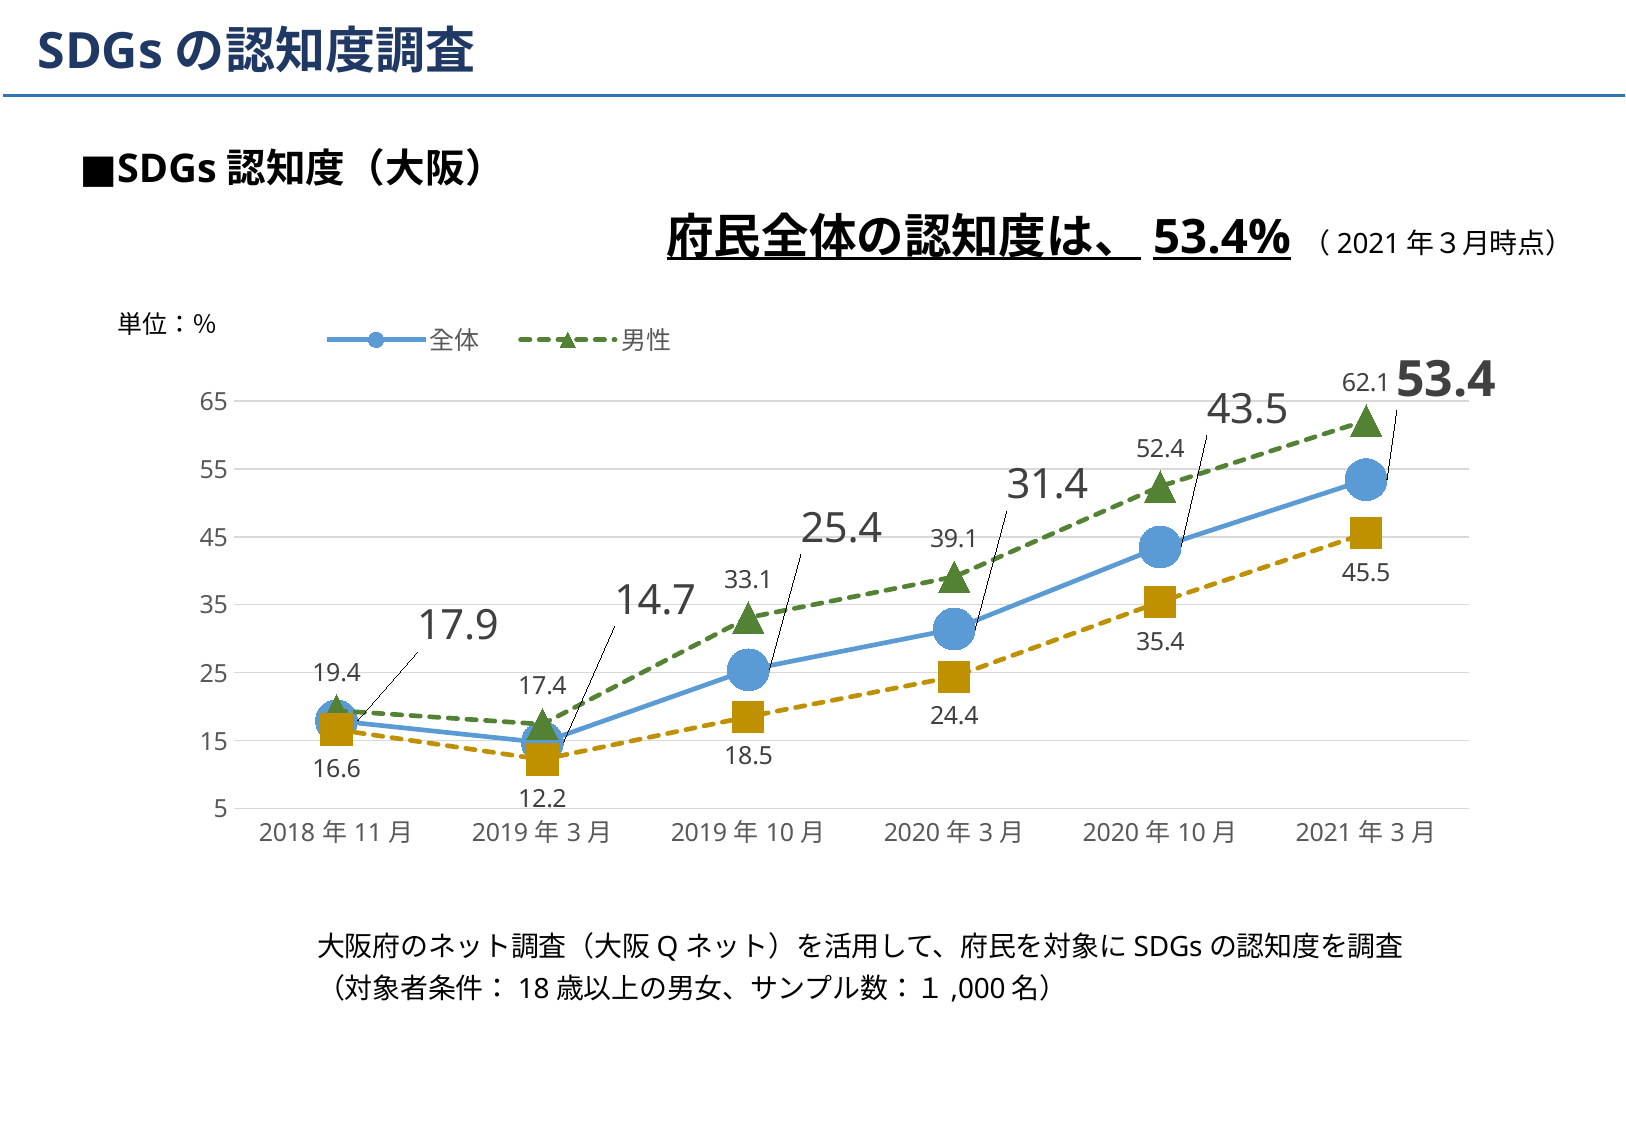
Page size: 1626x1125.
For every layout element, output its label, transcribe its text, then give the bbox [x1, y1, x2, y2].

title SDGsの認知度調査 [22, 18, 1425, 87]
text_box ■SDGs認知度（大阪） [64, 135, 540, 198]
text_box 府民全体の認知度は、53.4%（2021年３月時点） [651, 198, 1588, 270]
text_box 大阪府のネット調査（大阪Qネット）を活用して、府民を対象にSDGsの認知度を調査 （対象者条件：18歳以上の男女、サンプル数：１,000名） [302, 923, 1443, 1002]
chart [102, 302, 1504, 869]
